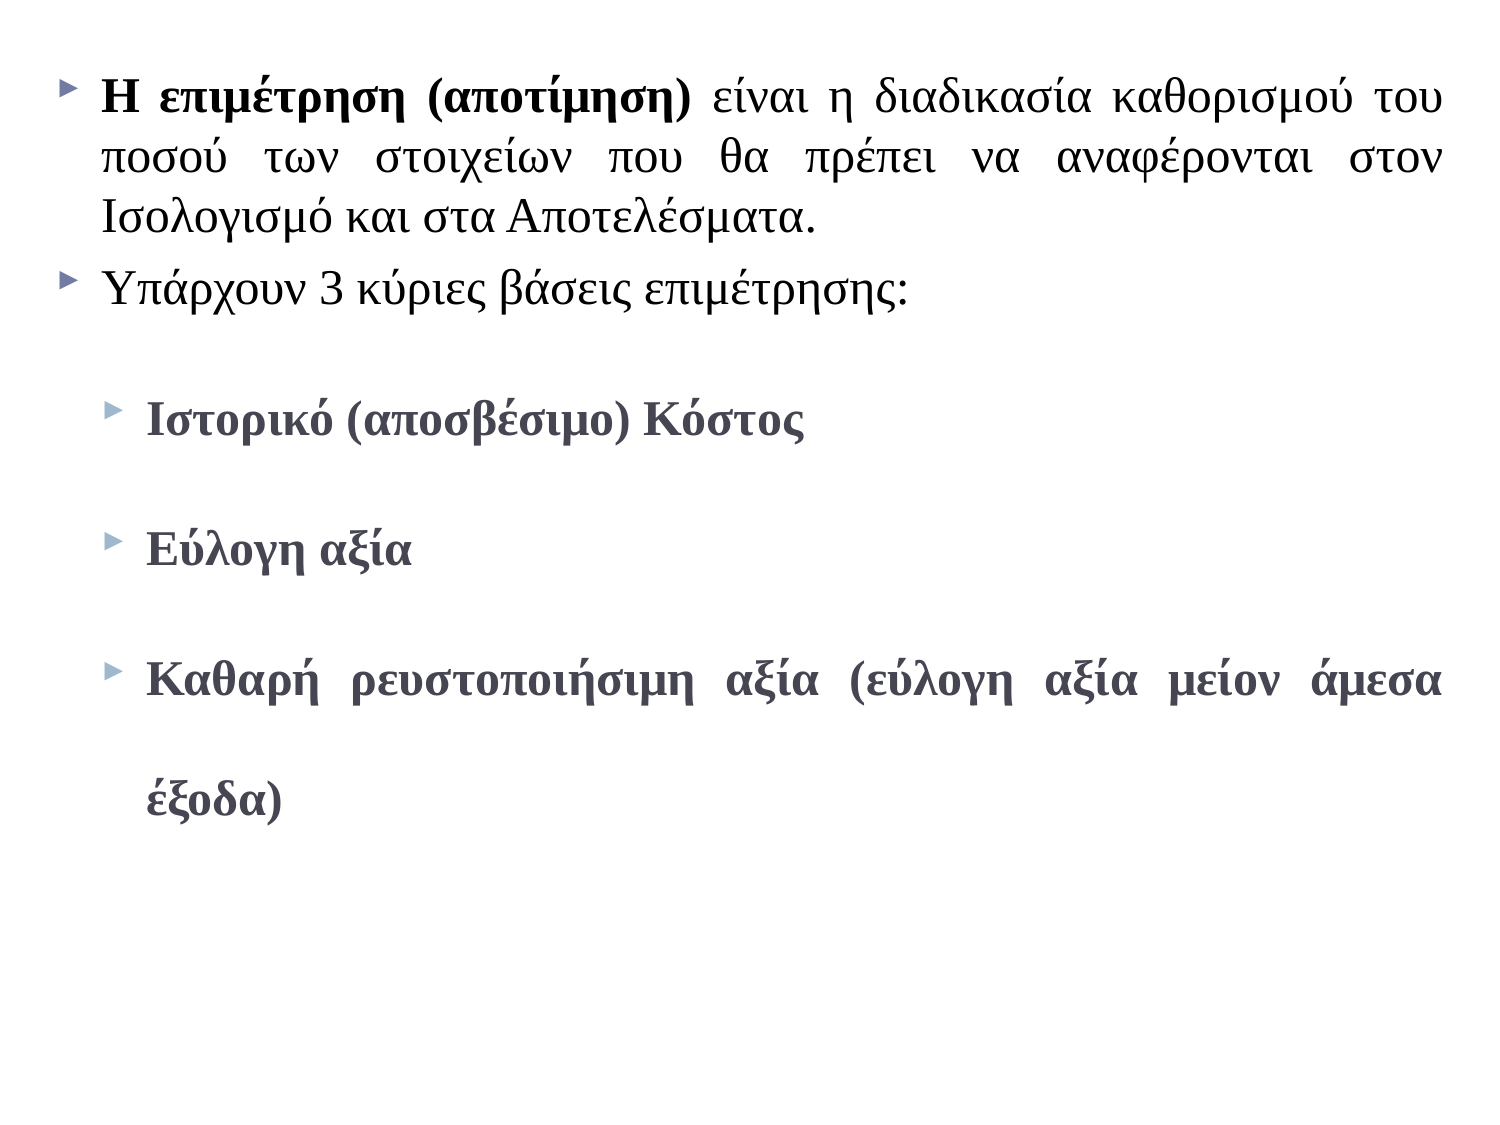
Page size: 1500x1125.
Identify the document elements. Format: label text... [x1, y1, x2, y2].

list Η επιμέτρηση (αποτίμηση) είναι η διαδικασία καθορισμού του ποσού των στοιχείων που θα πρέπει να αναφέρονται στον Ισολογισμό και στα Αποτελέσματα. Υπάρχουν 3 κύριες βάσεις επιμέτρησης: Ιστορικό (αποσβέσιμο) Κόστος Εύλογη αξία Καθαρή ρευστοποιήσιμη αξία (εύλογη αξία μείον άμεσα έξοδα) [41, 54, 1459, 1038]
